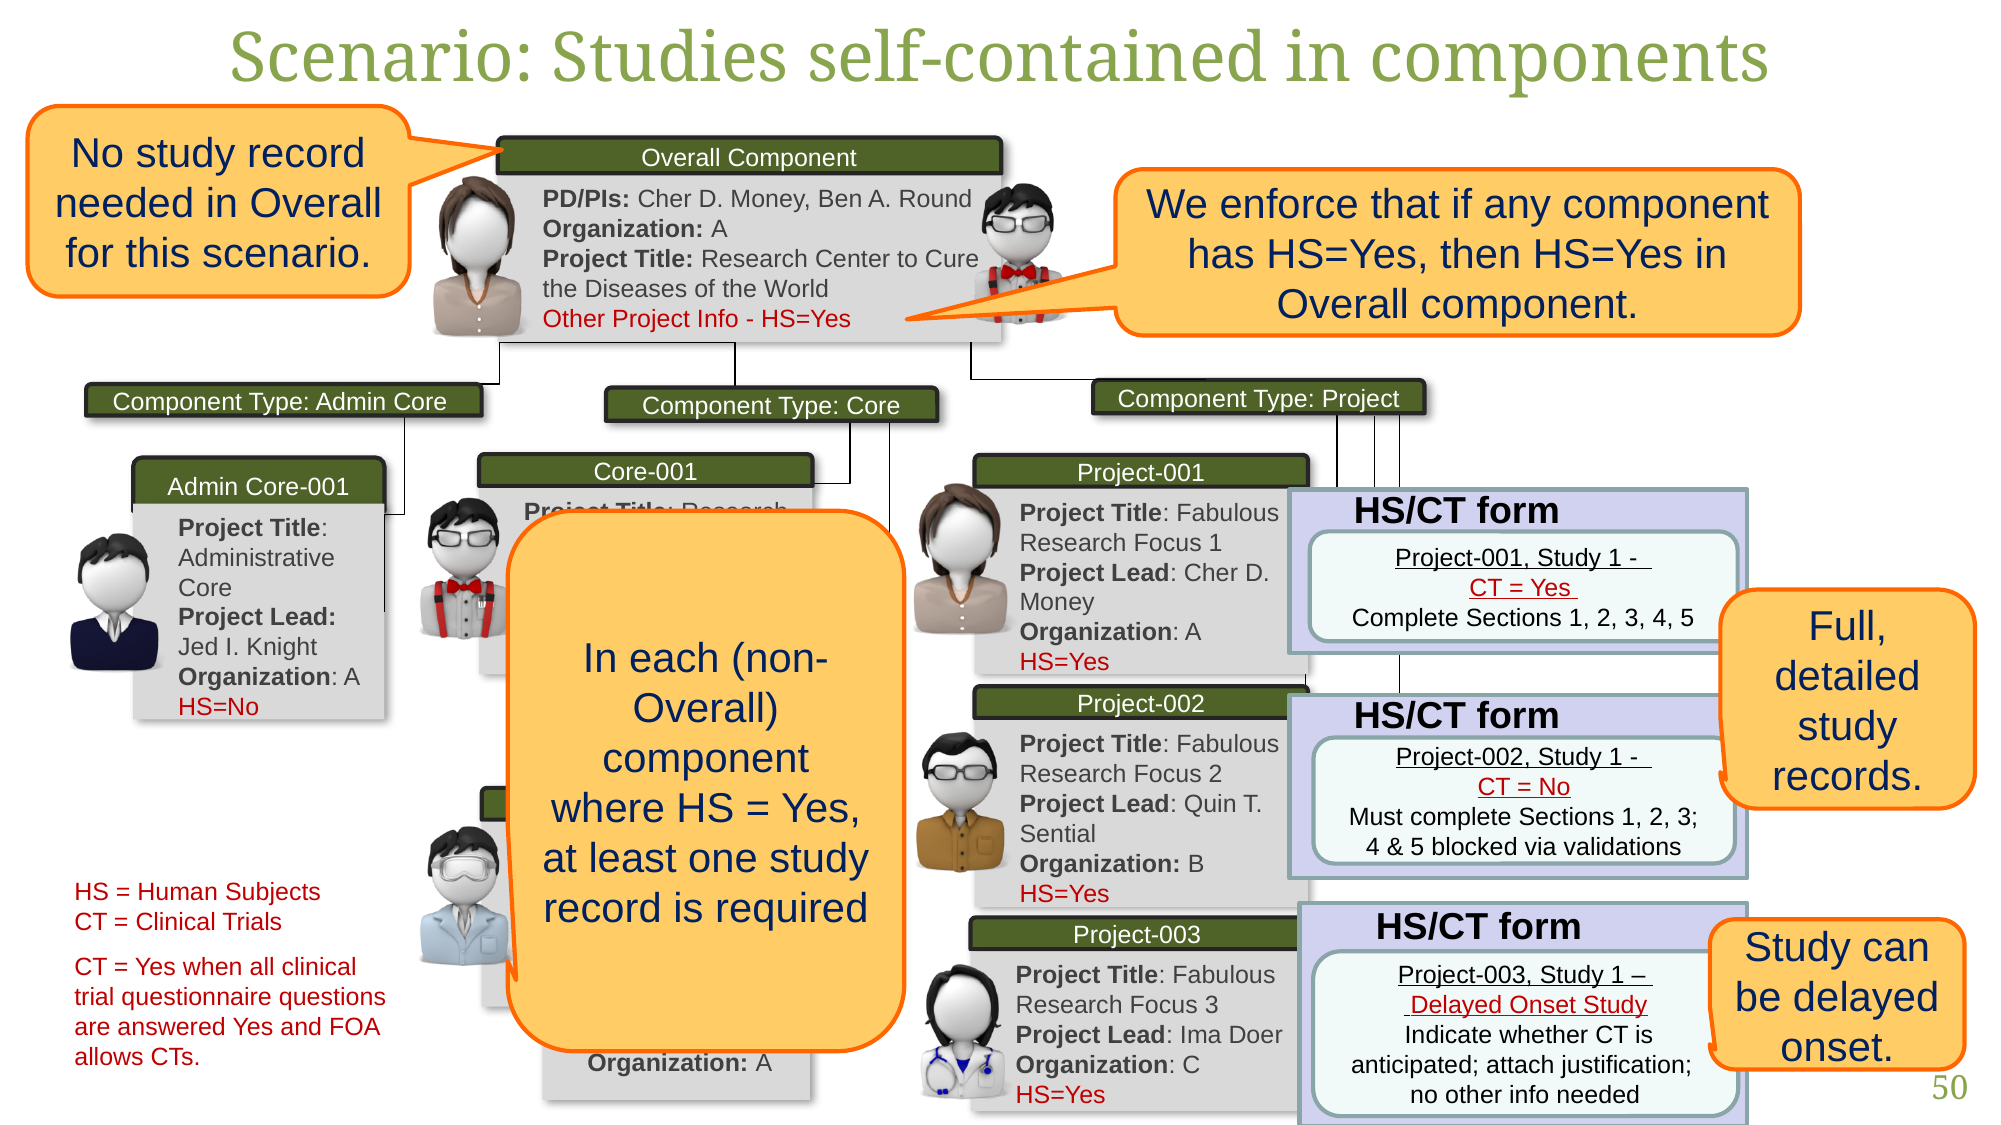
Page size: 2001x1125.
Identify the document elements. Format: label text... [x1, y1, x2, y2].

text_box No study record needed in Overall for this scenario. [27, 105, 410, 134]
text_box Study can be delayed onset. [1753, 919, 1965, 1070]
text_box Full, detailed study records. [1753, 589, 1976, 809]
slide_number 50 [1899, 1052, 2000, 1125]
title Scenario: Studies self-contained in components [67, 0, 1935, 103]
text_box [22, 137, 1748, 1125]
text_box We enforce that if any component has HS=Yes, then HS=Yes in Overall component. [1753, 169, 1800, 336]
